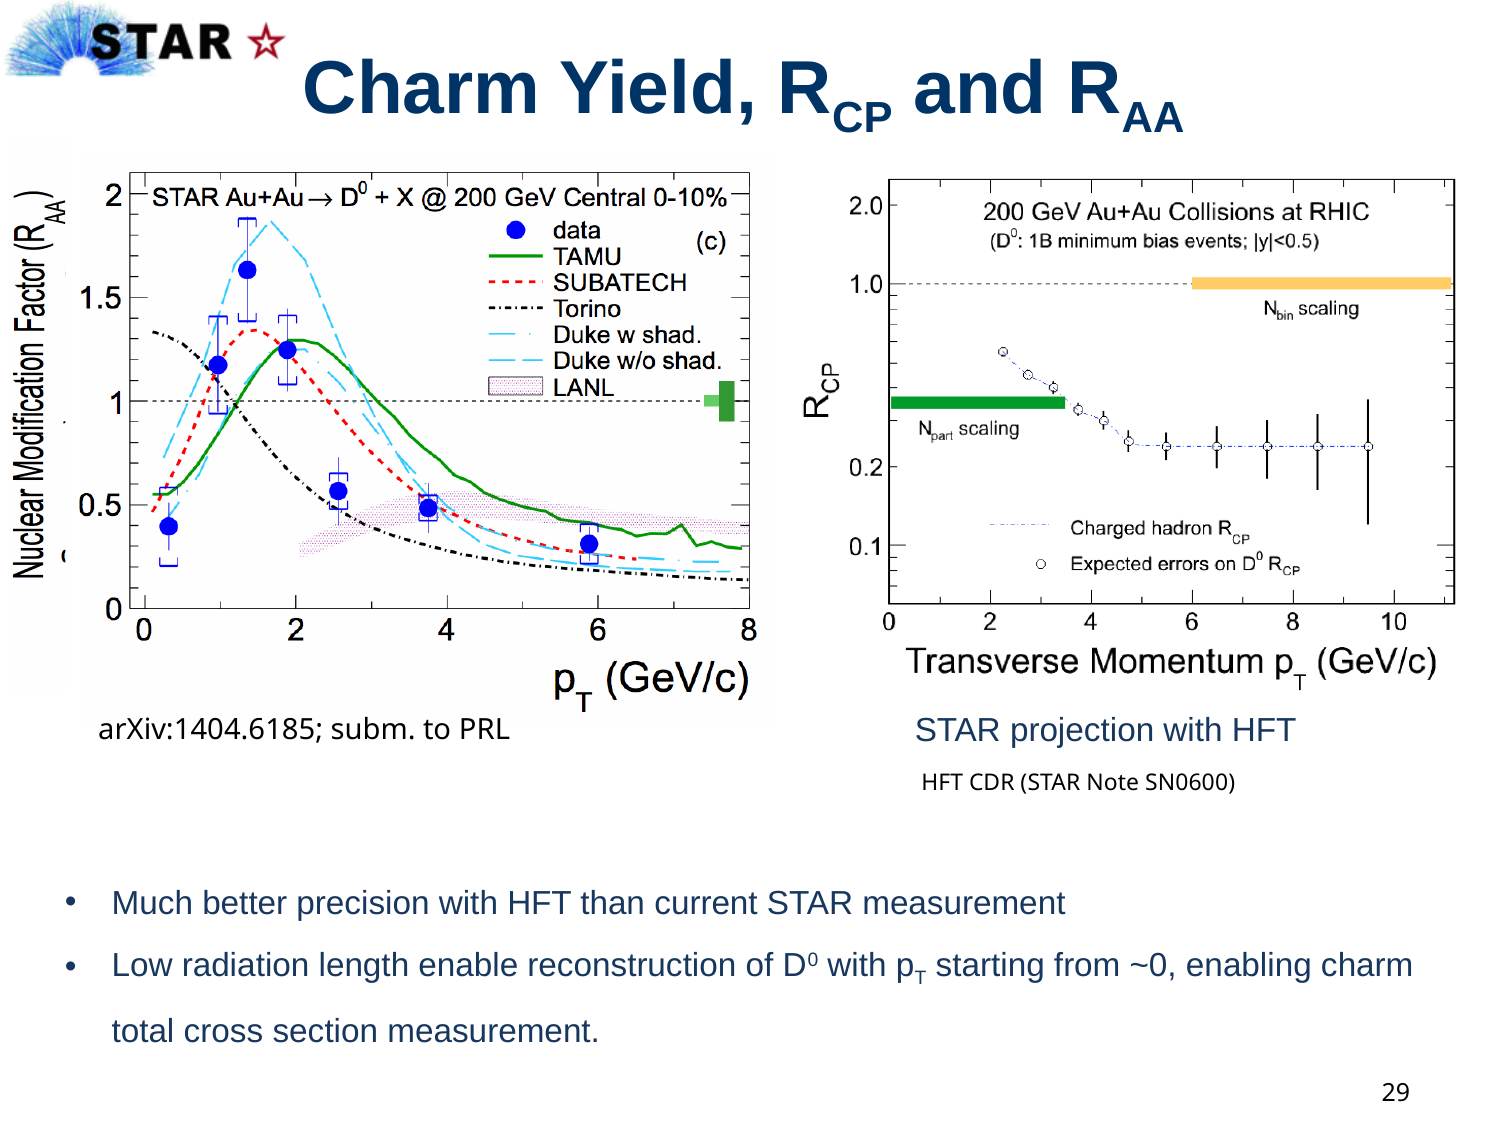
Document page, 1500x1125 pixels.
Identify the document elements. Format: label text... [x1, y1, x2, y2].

text_box arXiv:1404.6185; subm. to PRL [83, 732, 526, 753]
text_box Charm Yield, RCP and RAA [49, 31, 1459, 126]
text_box 29 [1074, 1064, 1425, 1123]
picture [7, 126, 66, 695]
text_box Much better precision with HFT than current STAR measurement Low radiation length enable reconstruction of D0 with pT starting from ~0, enabling charm total cross section measurement. [49, 853, 1452, 1057]
text_box HFT CDR (STAR Note SN0600) [906, 759, 1300, 803]
picture [79, 156, 1466, 725]
picture [0, 0, 295, 79]
text_box STAR projection with HFT [900, 703, 1446, 756]
